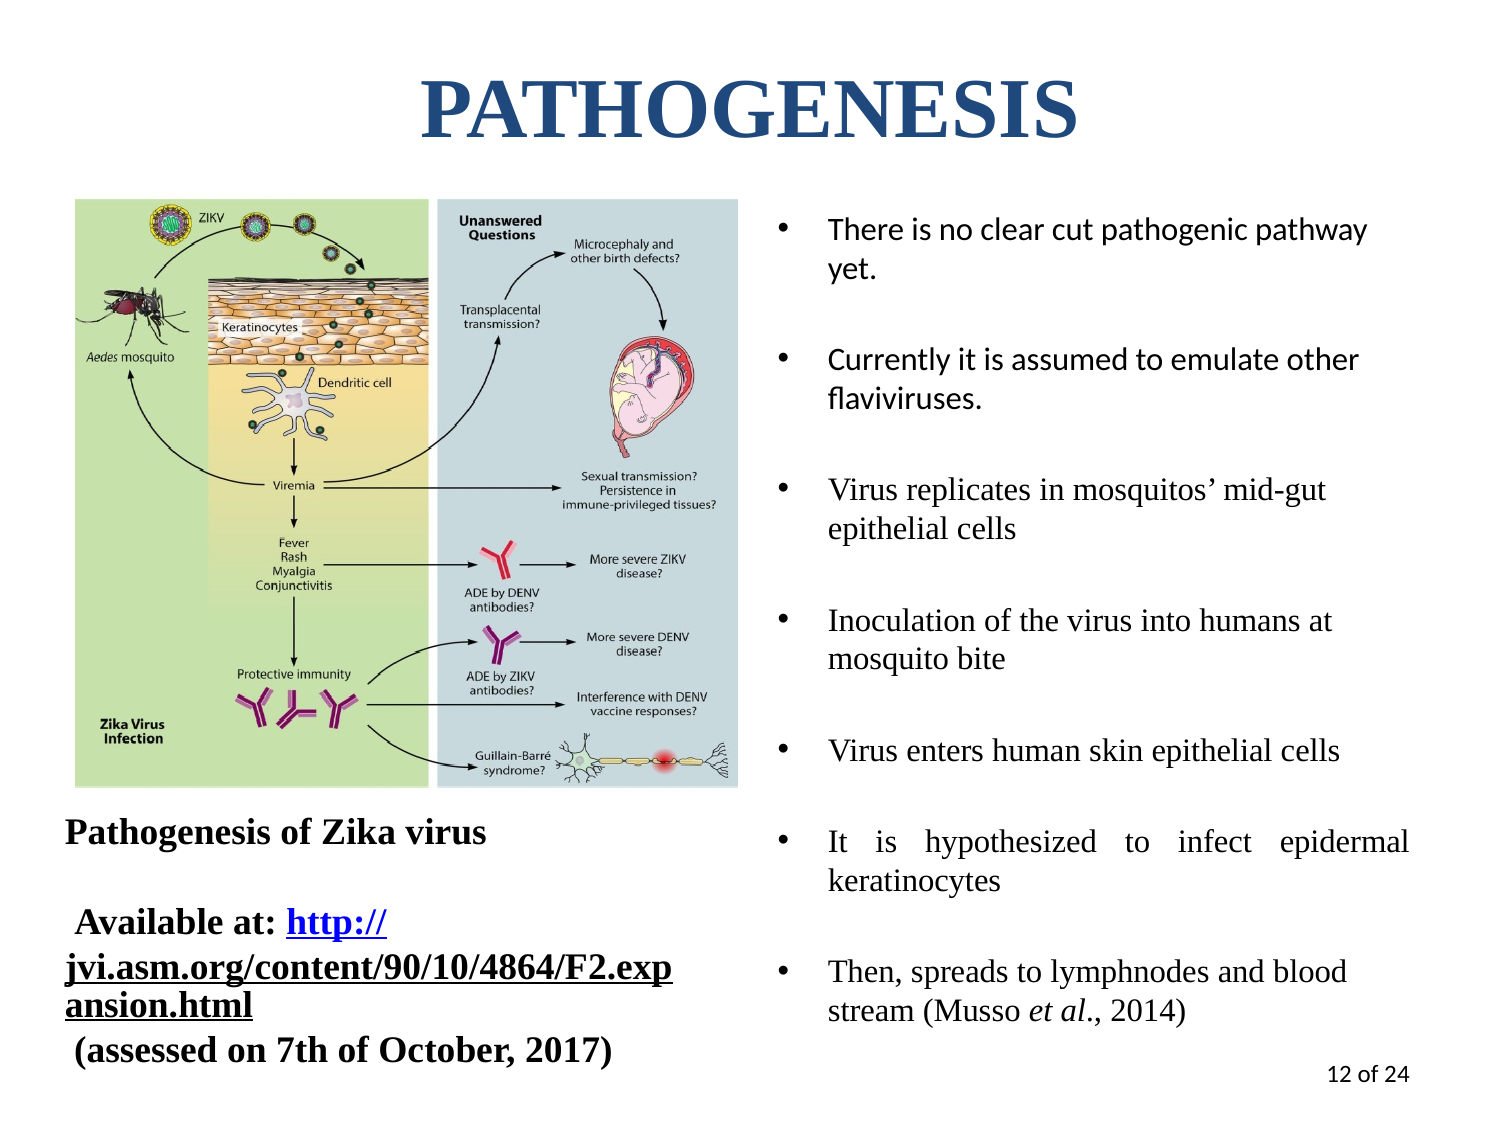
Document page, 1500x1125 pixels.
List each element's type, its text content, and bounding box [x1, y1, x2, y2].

slide_number 12 of 24 [1074, 1042, 1425, 1103]
list There is no clear cut pathogenic pathway yet. Currently it is assumed to emulate other flaviviruses. Virus replicates in mosquitos’ mid-gut epithelial cells Inoculation of the virus into humans at mosquito bite Virus enters human skin epithelial cells It is hypothesized to infect epidermal keratinocytes Then, spreads to lymphnodes and blood stream (Musso et al., 2014) [762, 200, 1425, 1050]
text_box Pathogenesis of Zika virus Available at: http://jvi.asm.org/content/90/10/4864/F2.expansion.html (assessed on 7th of October, 2017) [50, 799, 700, 1085]
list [74, 199, 738, 788]
title PATHOGENESIS [75, 45, 1425, 163]
